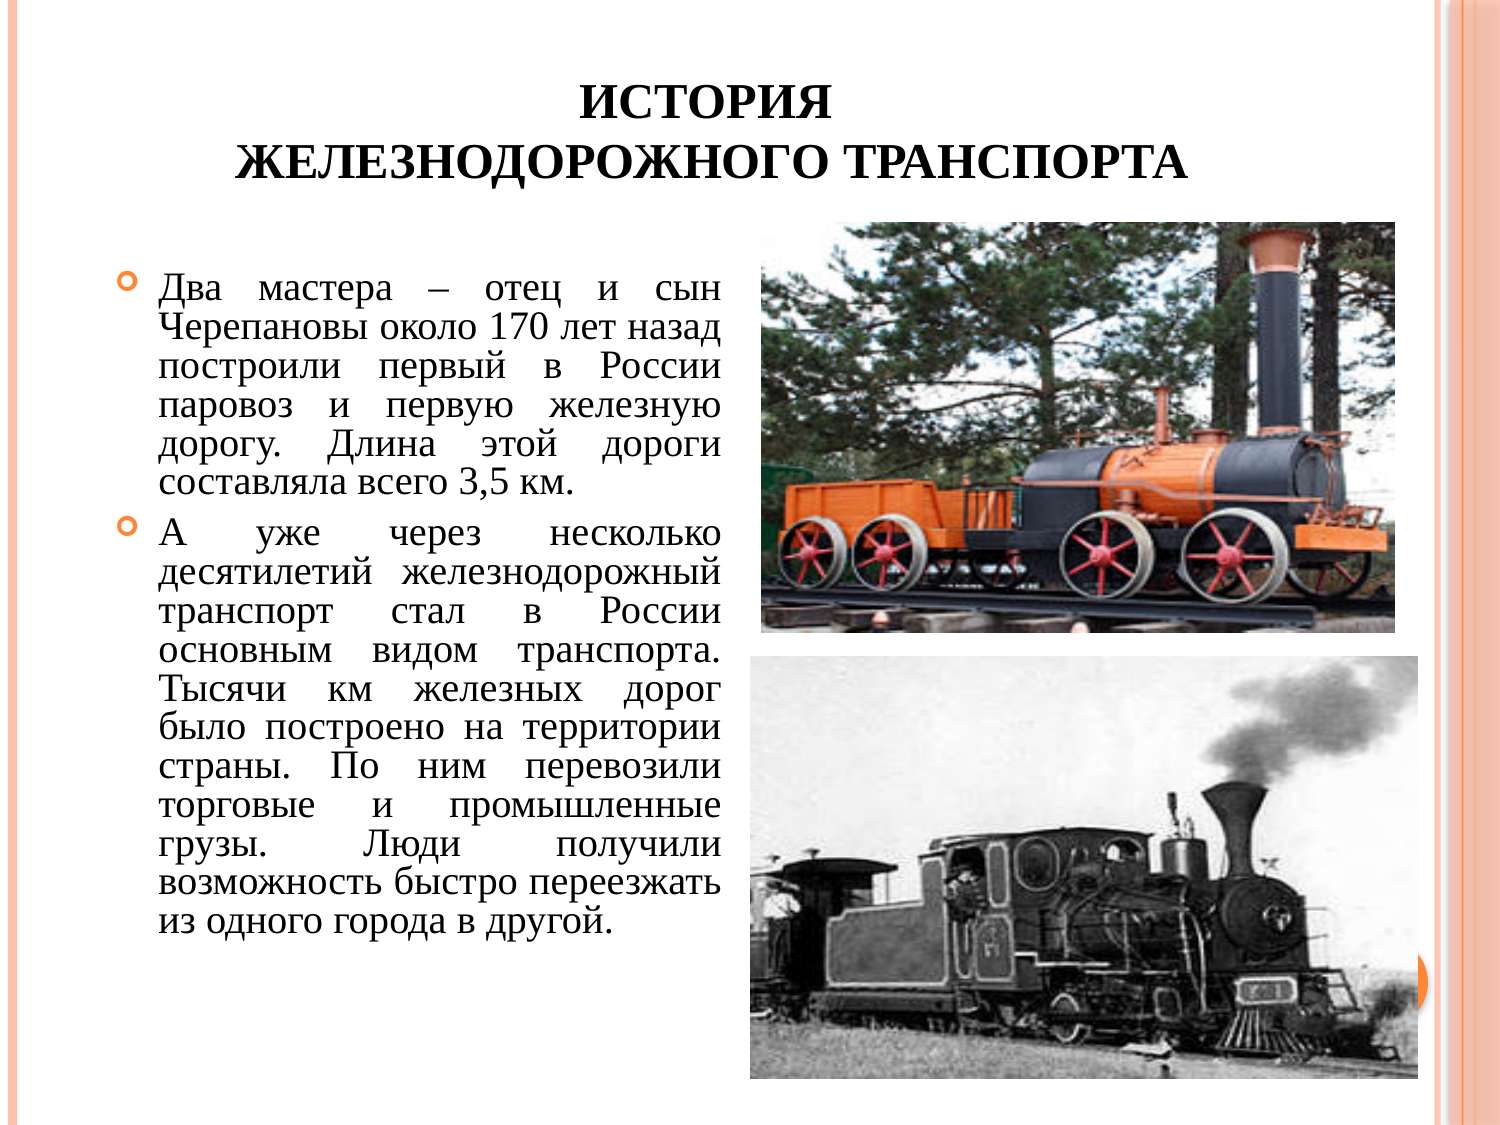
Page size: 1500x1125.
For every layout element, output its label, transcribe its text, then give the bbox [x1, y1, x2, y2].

list Два мастера – отец и сын Черепановы около 170 лет назад построили первый в России паровоз и первую железную дорогу. Длина этой дороги составляла всего 3,5 км. А уже через несколько десятилетий железнодорожный транспорт стал в России основным видом транспорта. Тысячи км железных дорог было построено на территории страны. По ним перевозили торговые и промышленные грузы. Люди получили возможность быстро переезжать из одного города в другой. [99, 262, 738, 988]
title История железнодорожного транспорта [70, 58, 1355, 197]
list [749, 655, 1419, 1079]
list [761, 221, 1395, 634]
